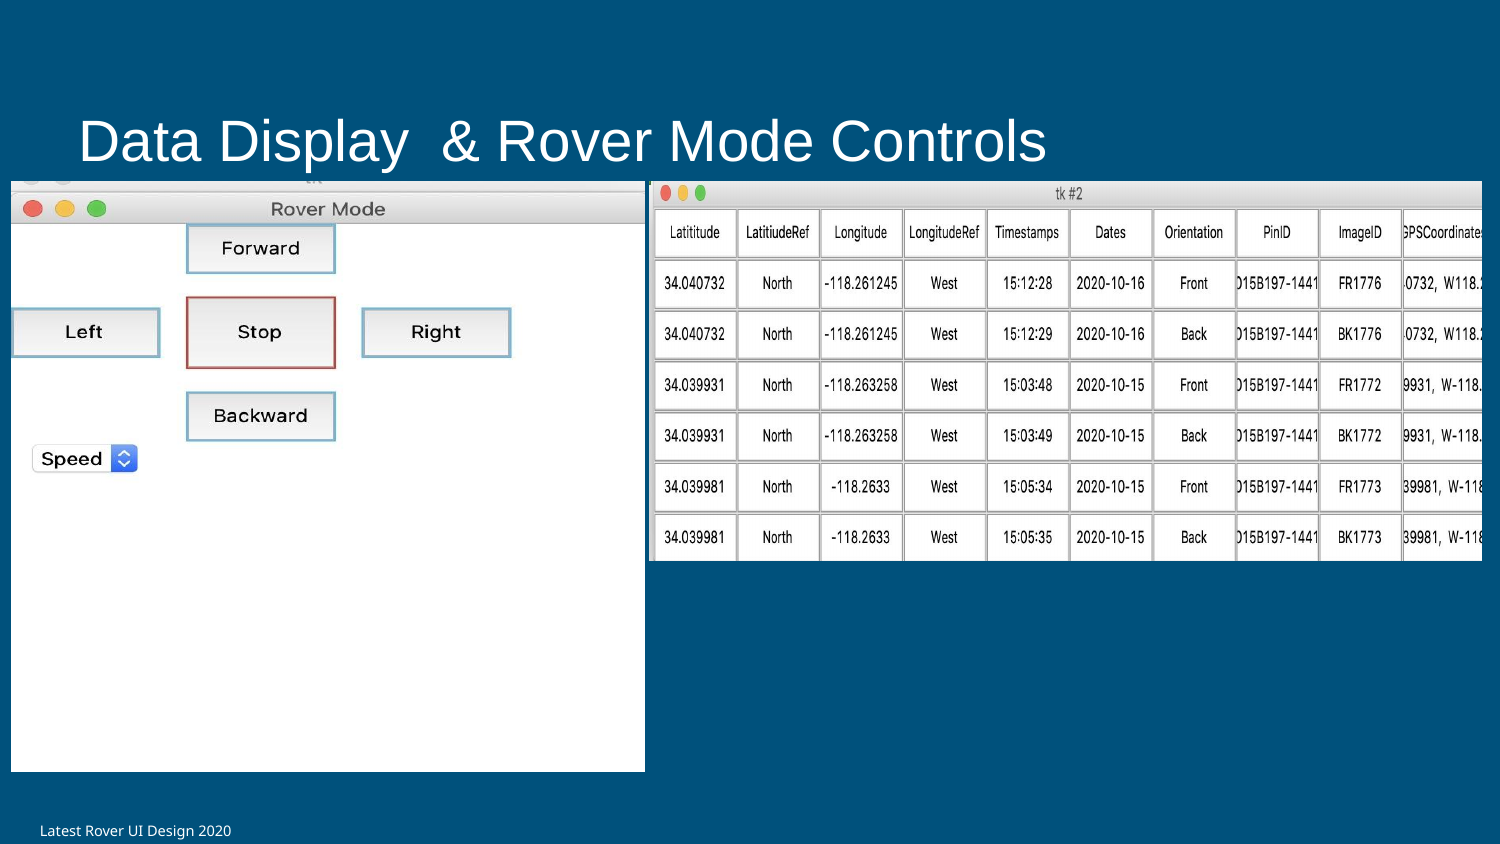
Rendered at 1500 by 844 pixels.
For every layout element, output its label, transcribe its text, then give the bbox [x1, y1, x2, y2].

picture [650, 182, 1481, 560]
picture [12, 182, 644, 771]
title Data Display & Rover Mode Controls [63, 75, 1437, 180]
text_box Latest Rover UI Design 2020 [25, 806, 265, 844]
